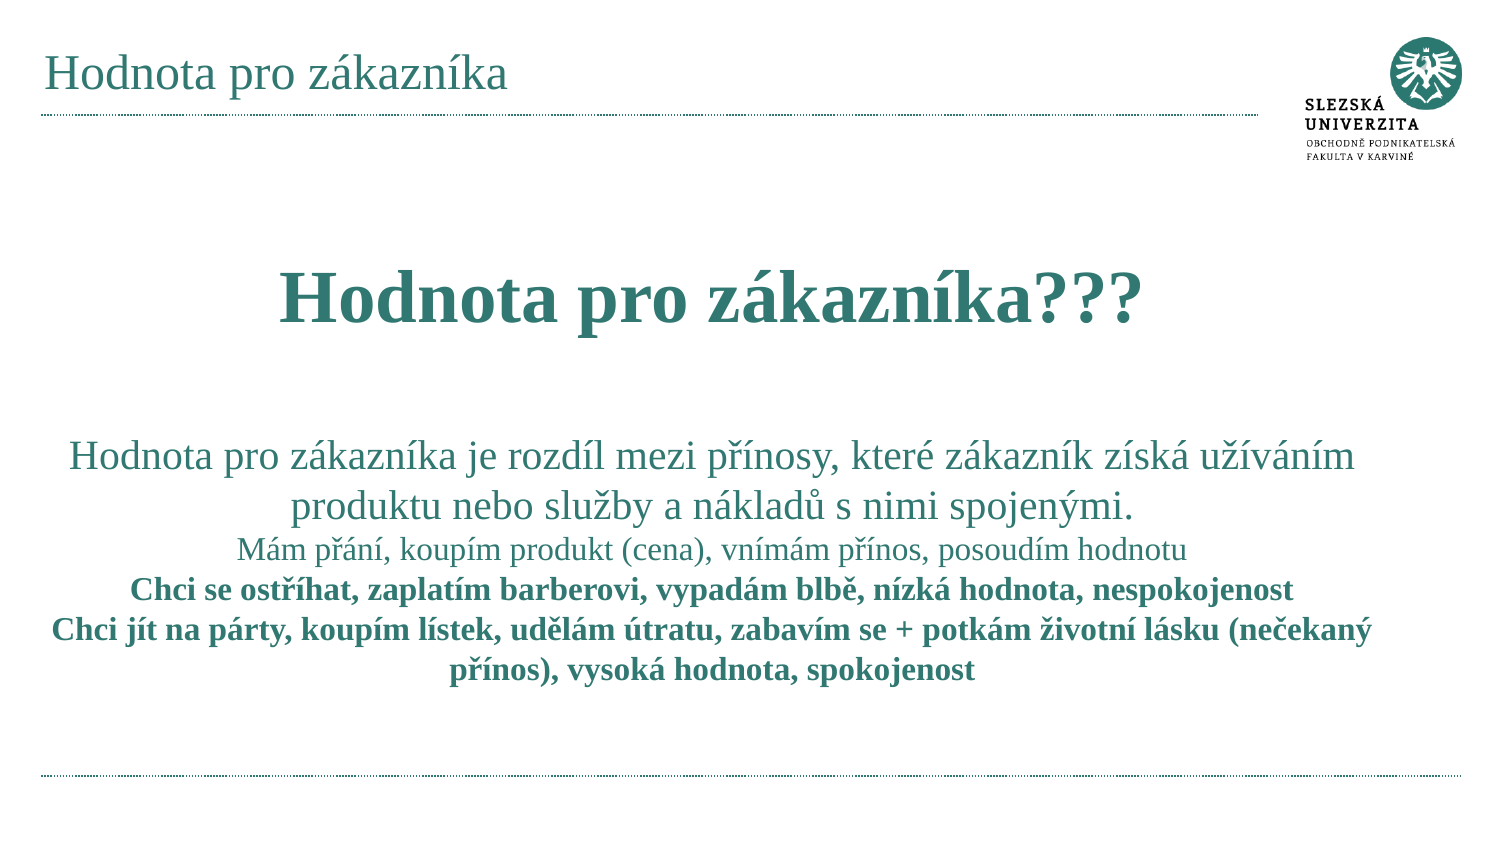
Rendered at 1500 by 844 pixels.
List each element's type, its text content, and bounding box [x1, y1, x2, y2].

picture [1305, 37, 1462, 160]
title Hodnota pro zákazníka [29, 32, 668, 116]
list Hodnota pro zákazníka??? Hodnota pro zákazníka je rozdíl mezi přínosy, které zákazník získá užíváním produktu nebo služby a nákladů s nimi spojenými. Mám přání, koupím produkt (cena), vnímám přínos, posoudím hodnotu Chci se ostříhat, zaplatím barberovi, vypadám blbě, nízká hodnota, nespokojenost Chci jít na párty, koupím lístek, udělám útratu, zabavím se + potkám životní lásku (nečekaný přínos), vysoká hodnota, spokojenost [33, 150, 1392, 387]
